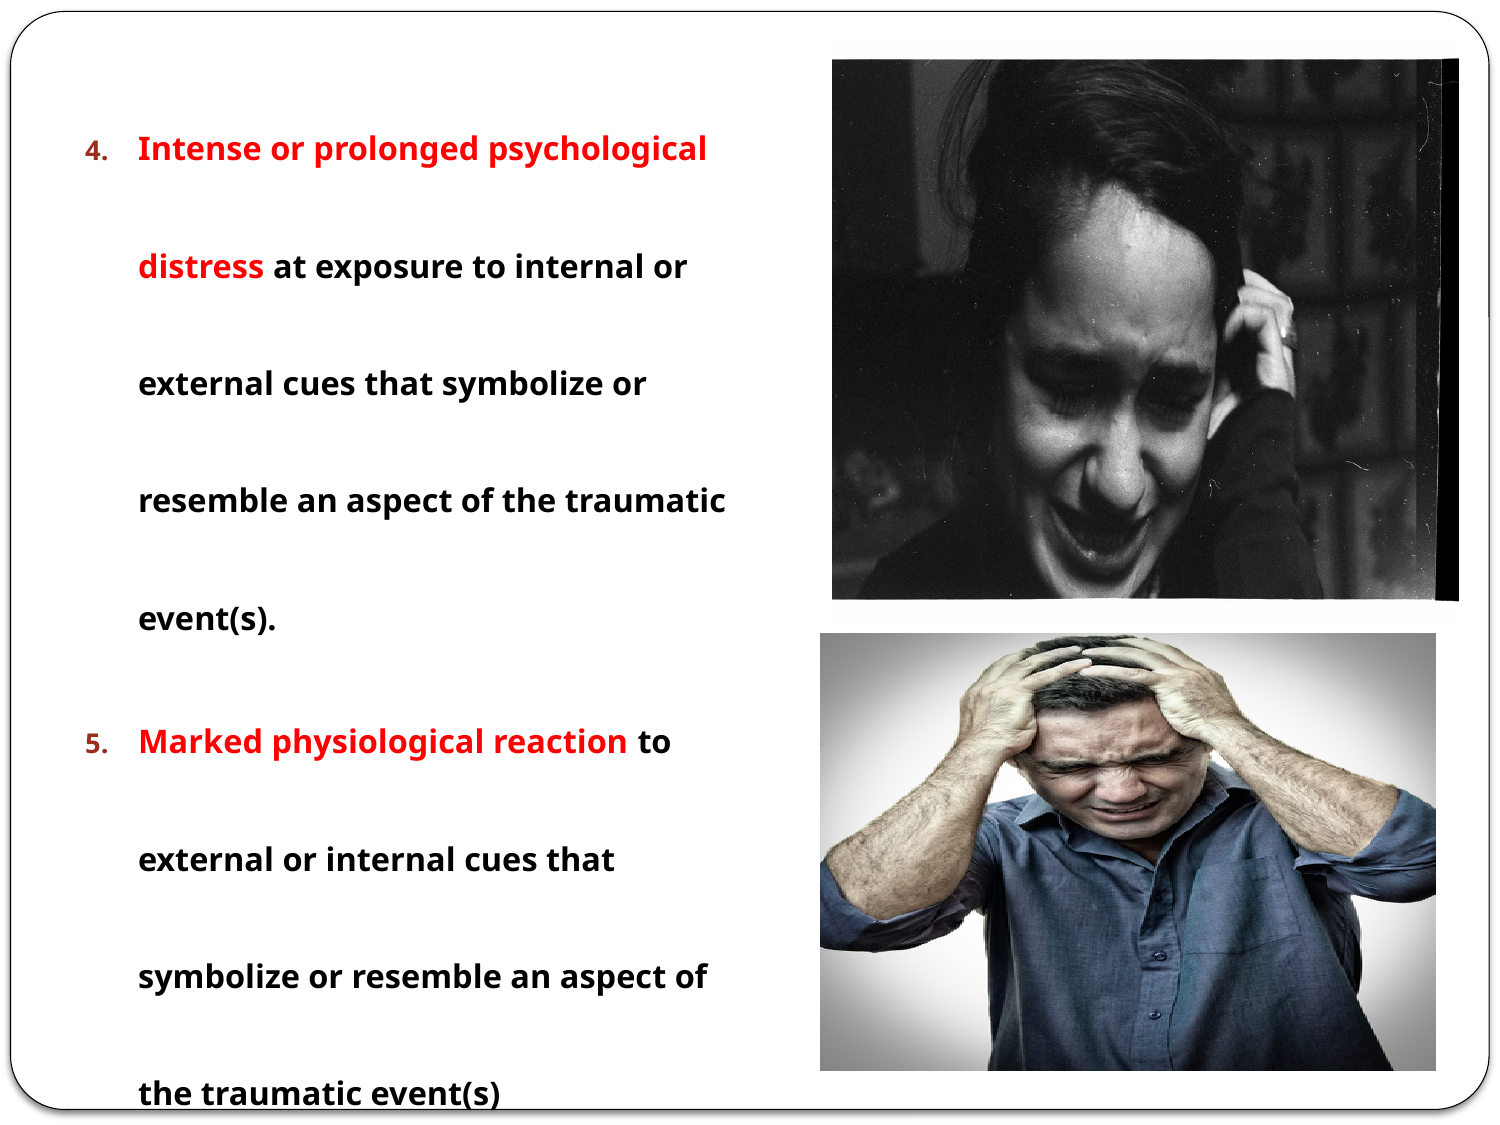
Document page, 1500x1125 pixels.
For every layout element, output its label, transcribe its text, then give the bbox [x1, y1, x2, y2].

picture [832, 42, 1459, 622]
picture [820, 633, 1436, 1071]
list Intense or prolonged psychological distress at exposure to internal or external cues that symbolize or resemble an aspect of the traumatic event(s). Marked physiological reaction to external or internal cues that symbolize or resemble an aspect of the traumatic event(s) [0, 42, 786, 1125]
